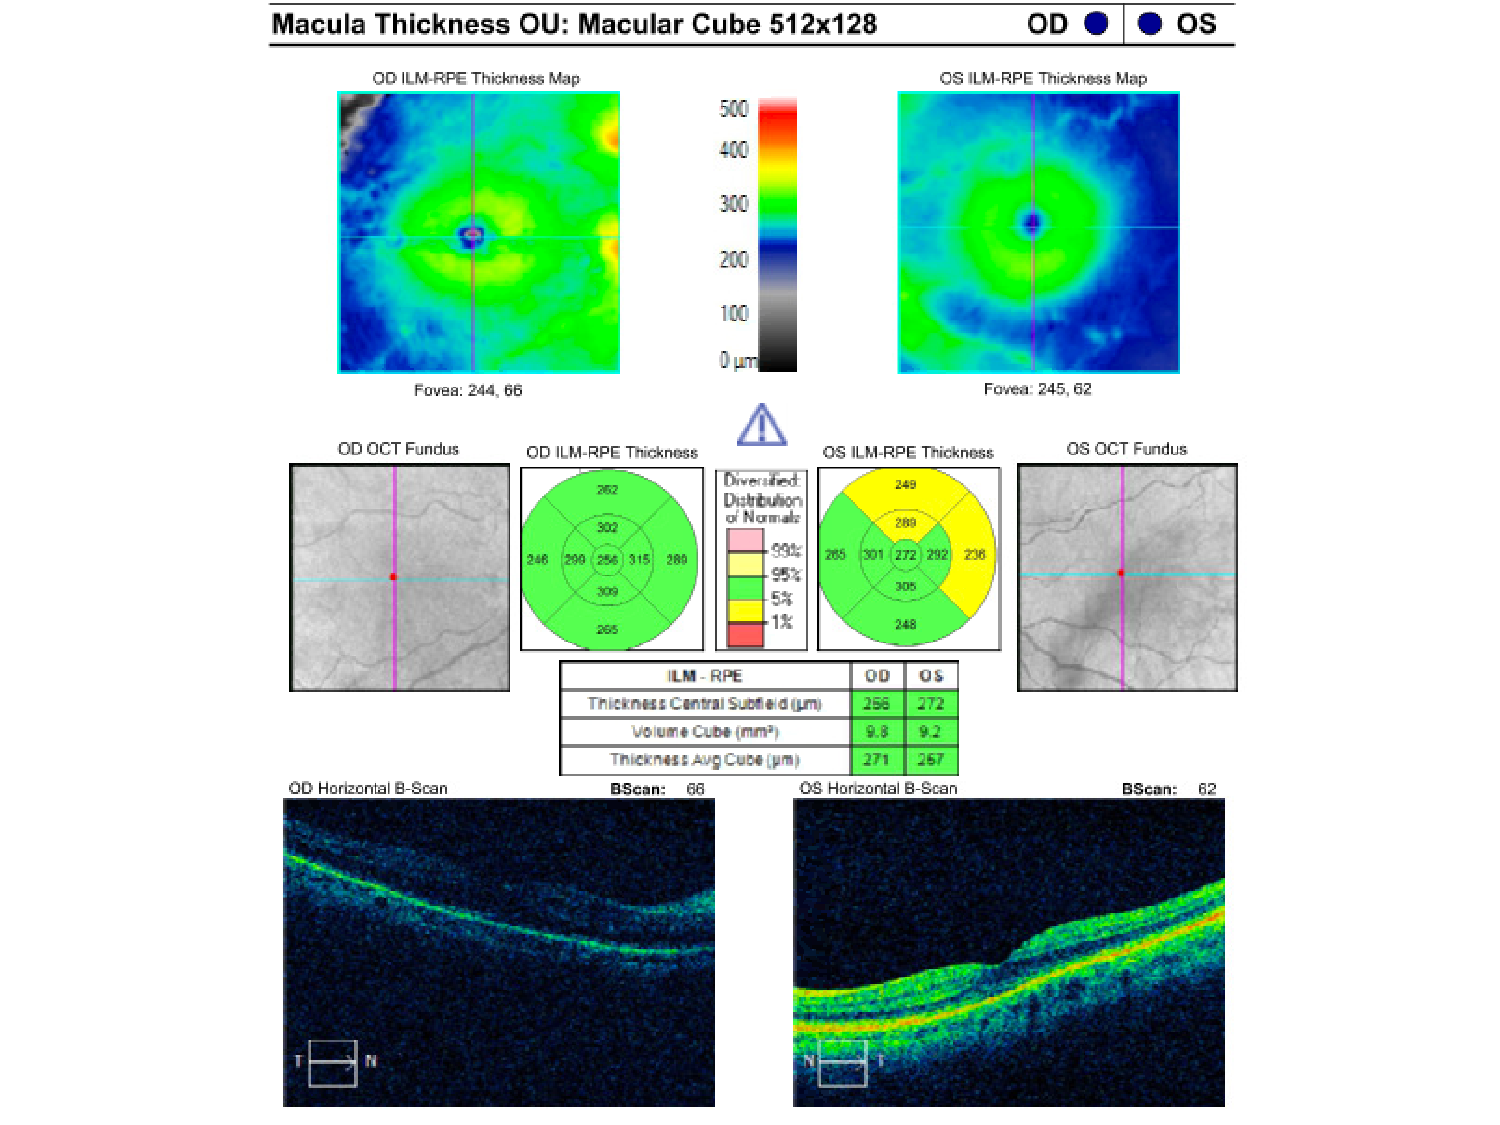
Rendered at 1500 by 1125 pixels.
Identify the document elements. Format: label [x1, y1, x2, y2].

picture [242, 0, 1258, 1125]
